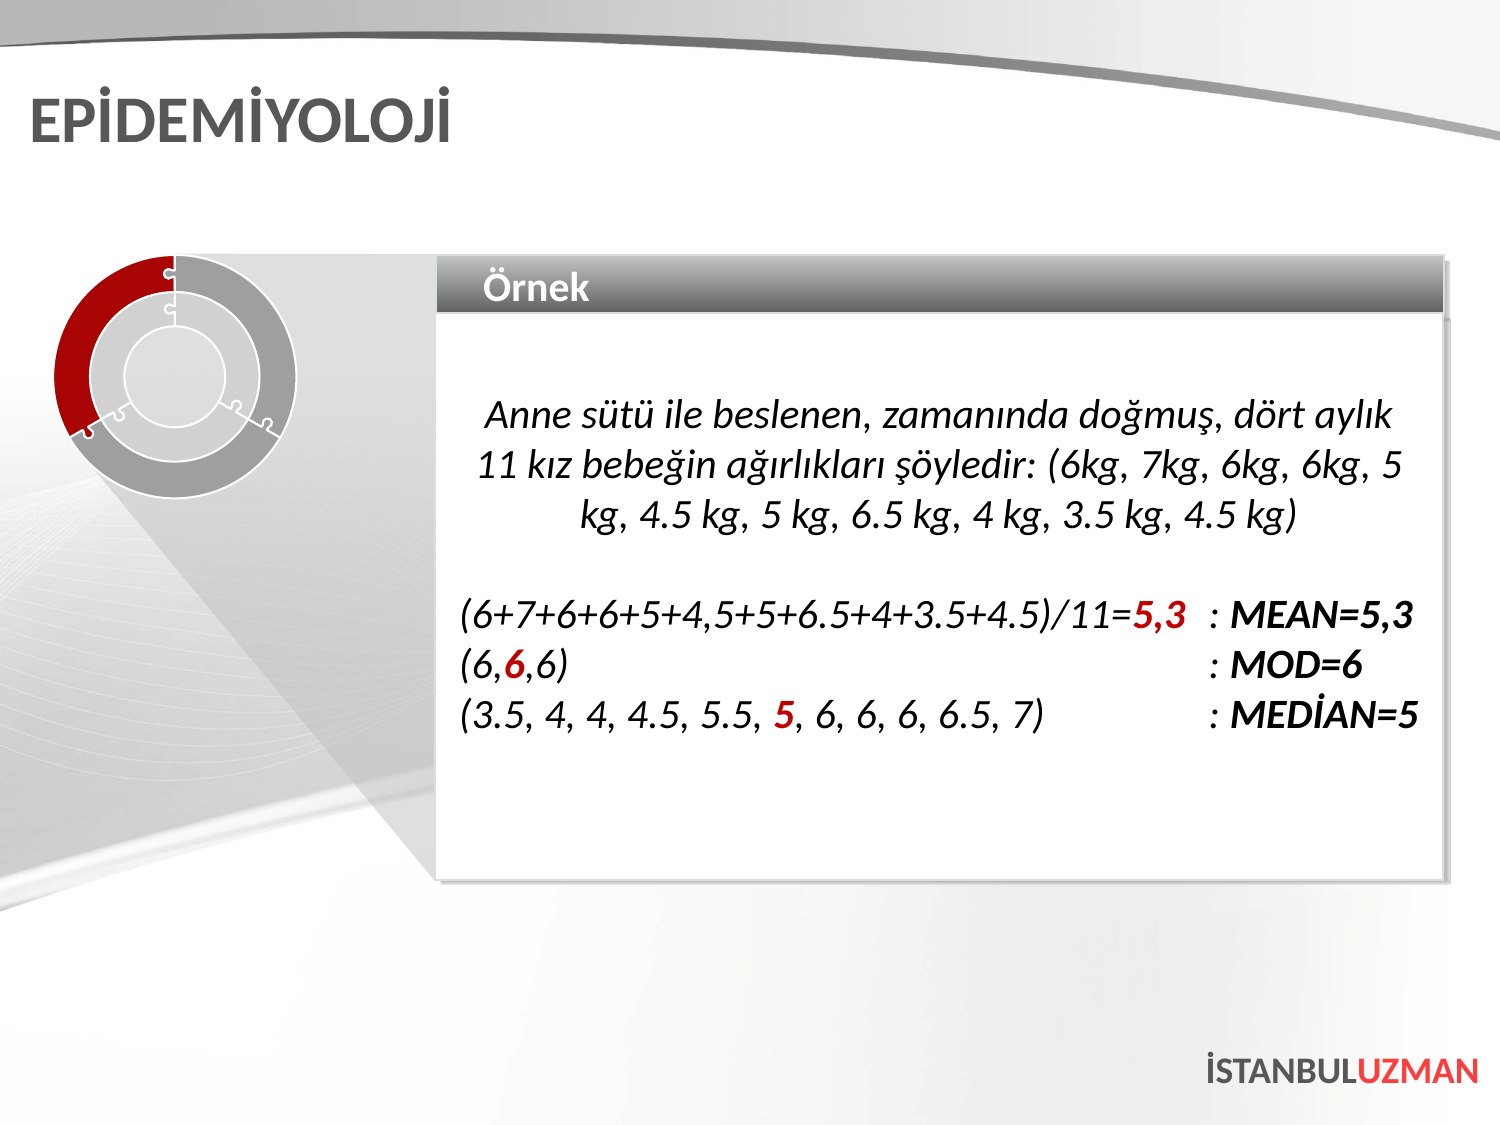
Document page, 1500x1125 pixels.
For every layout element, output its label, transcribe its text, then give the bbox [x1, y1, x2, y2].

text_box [52, 254, 297, 499]
text_box Anne sütü ile beslenen, zamanında doğmuş, dört aylık 11 kız bebeğin ağırlıkları şöyledir: (6kg, 7kg, 6kg, 6kg, 5 kg, 4.5 kg, 5 kg, 6.5 kg, 4 kg, 3.5 kg, 4.5 kg) (6+7+6+6+5+4,5+5+6.5+4+3.5+4.5)/11=5,3 : MEAN=5,3 (6,6,6) : MOD=6 (3.5, 4, 4, 4.5, 5.5, 5, 6, 6, 6, 6.5, 7) : MEDİAN=5 [435, 312, 1444, 880]
text_box [125, 253, 436, 882]
text_box EPİDEMİYOLOJİ [29, 67, 1492, 174]
text_box İSTANBULUZMAN [1133, 1046, 1480, 1125]
text_box Örnek [435, 255, 1444, 312]
picture [0, 0, 1500, 1125]
